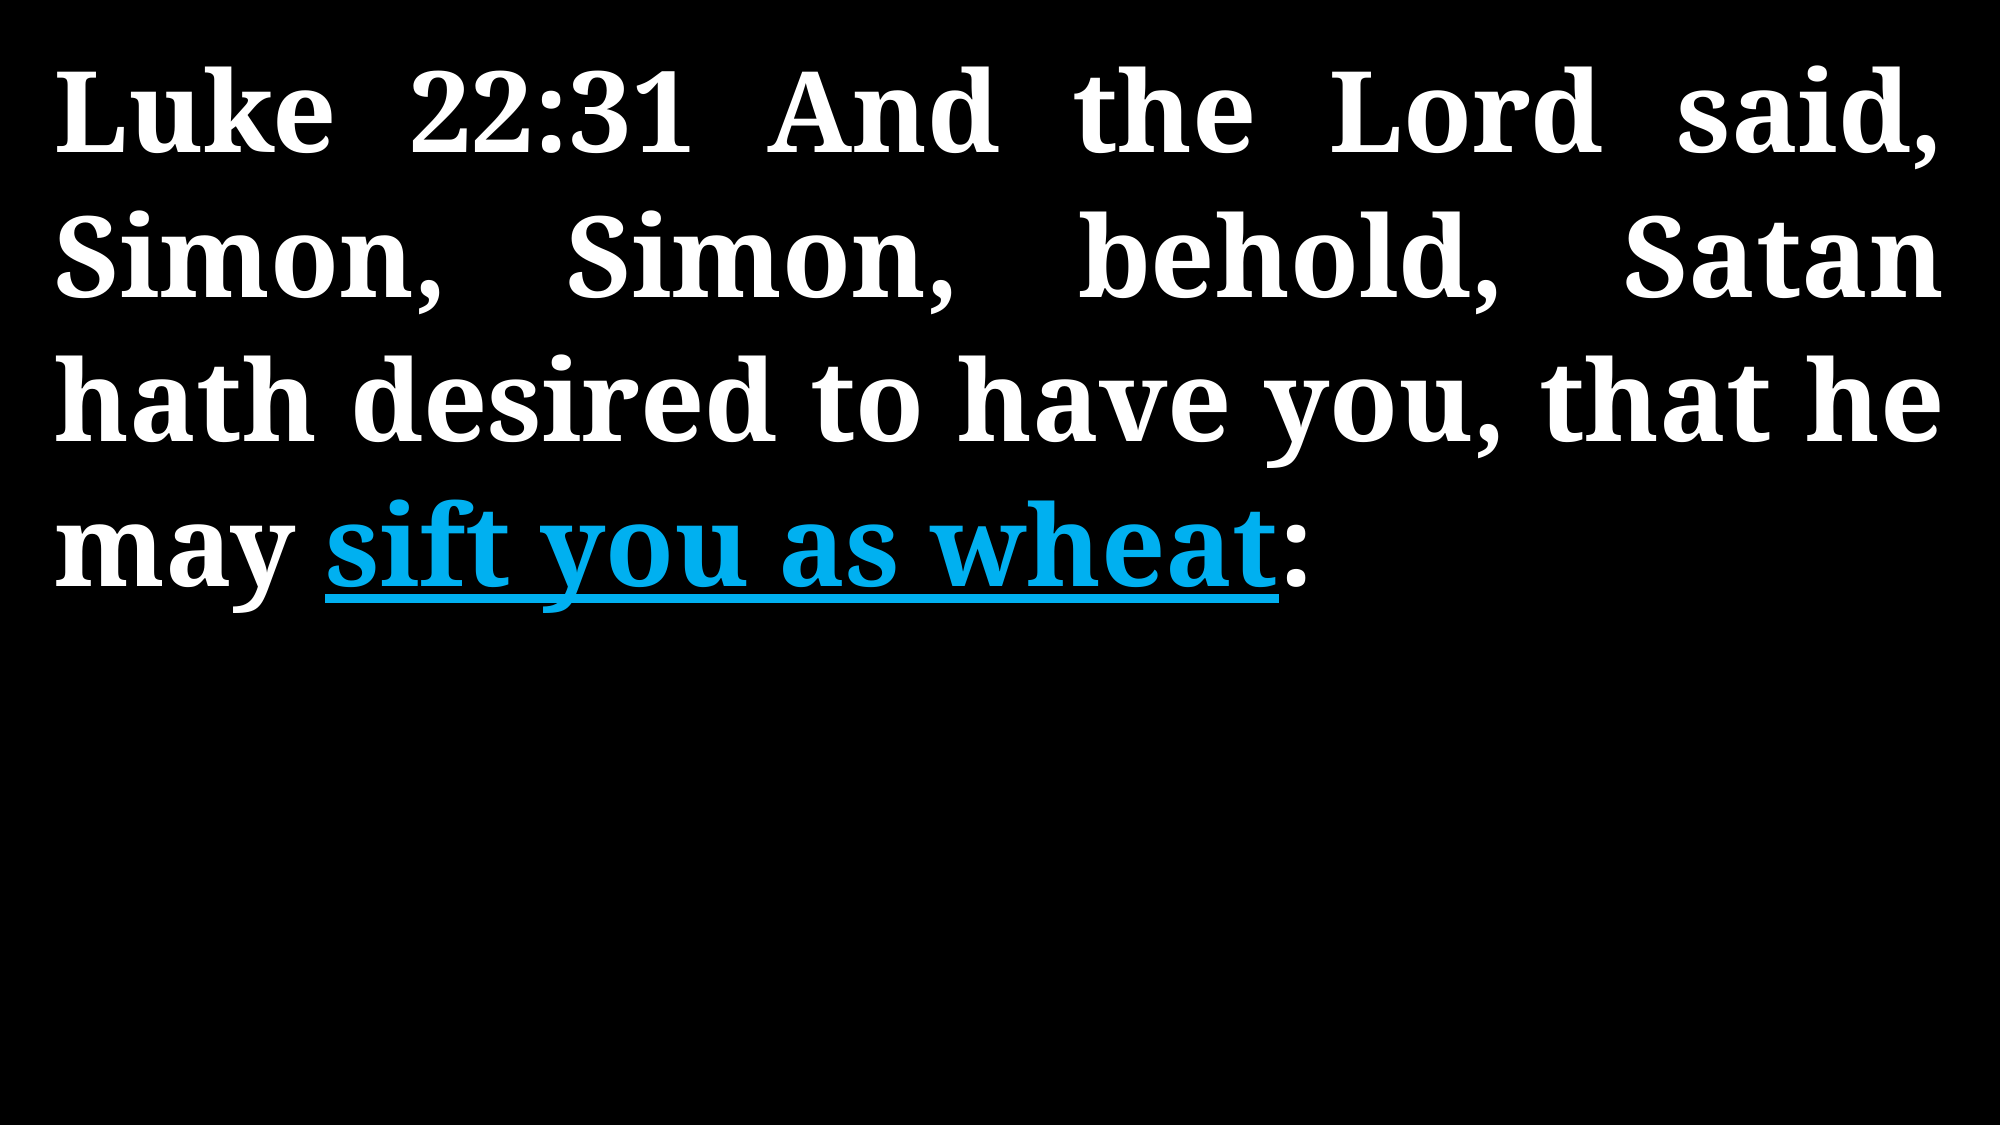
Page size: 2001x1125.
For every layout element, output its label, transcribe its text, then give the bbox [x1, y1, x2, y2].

text_box Luke 22:31 And the Lord said, Simon, Simon, behold, Satan hath desired to have you, that he may sift you as wheat: [39, 23, 1961, 616]
